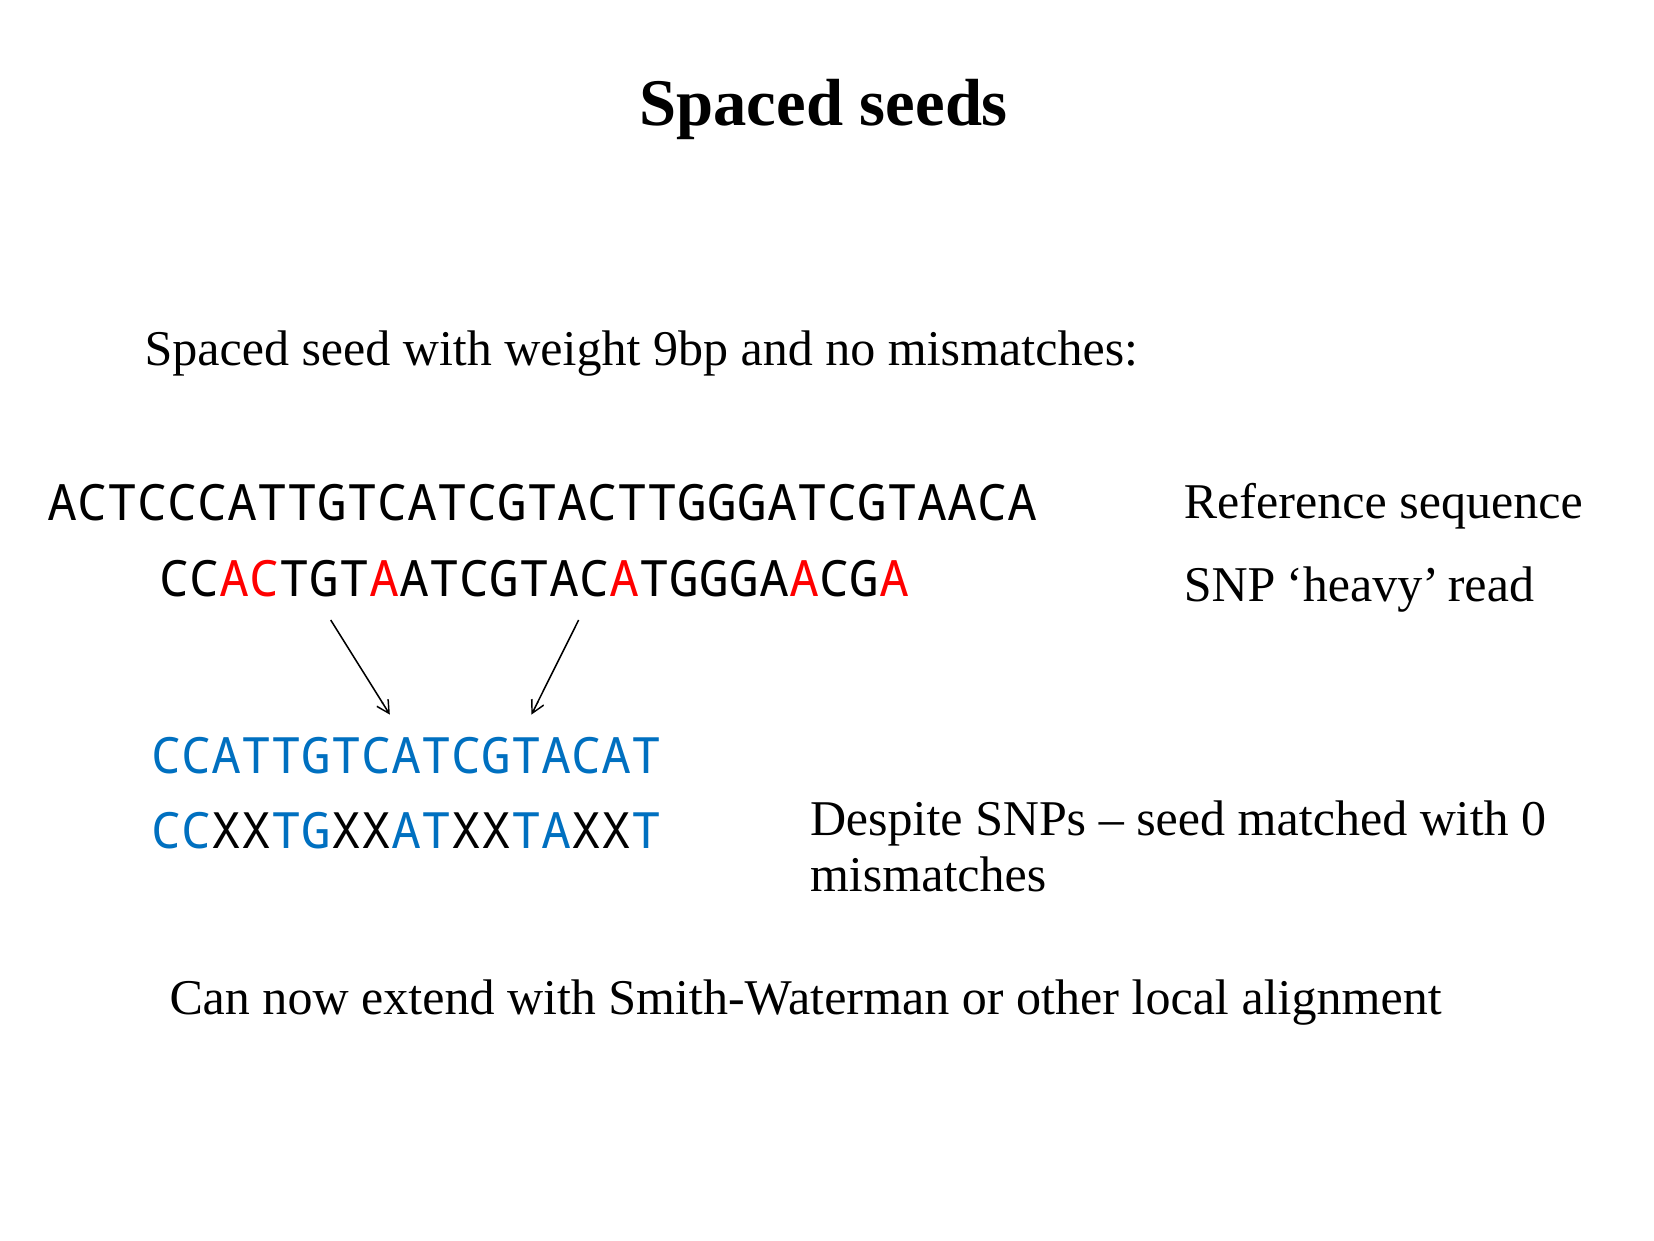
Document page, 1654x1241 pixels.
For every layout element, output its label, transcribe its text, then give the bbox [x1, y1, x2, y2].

text_box SNP ‘heavy’ read [1169, 549, 1654, 620]
text_box CCATTGTCATCGTACAT [136, 721, 787, 792]
text_box Can now extend with Smith-Waterman or other local alignment [154, 962, 1588, 1033]
text_box CCXXTGXXATXXTAXXT [136, 797, 677, 868]
text_box Reference sequence [1169, 466, 1654, 537]
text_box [312, 637, 408, 698]
title Spaced seeds [117, 0, 1530, 207]
text_box CCACTGTAATCGTACATGGGAACGA [144, 544, 1232, 615]
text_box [507, 643, 603, 692]
text_box ACTCCCATTGTCATCGTACTTGGGATCGTAACA [32, 468, 1427, 540]
text_box Spaced seed with weight 9bp and no mismatches: [129, 312, 1182, 384]
text_box Despite SNPs – seed matched with 0 mismatches [795, 783, 1654, 910]
